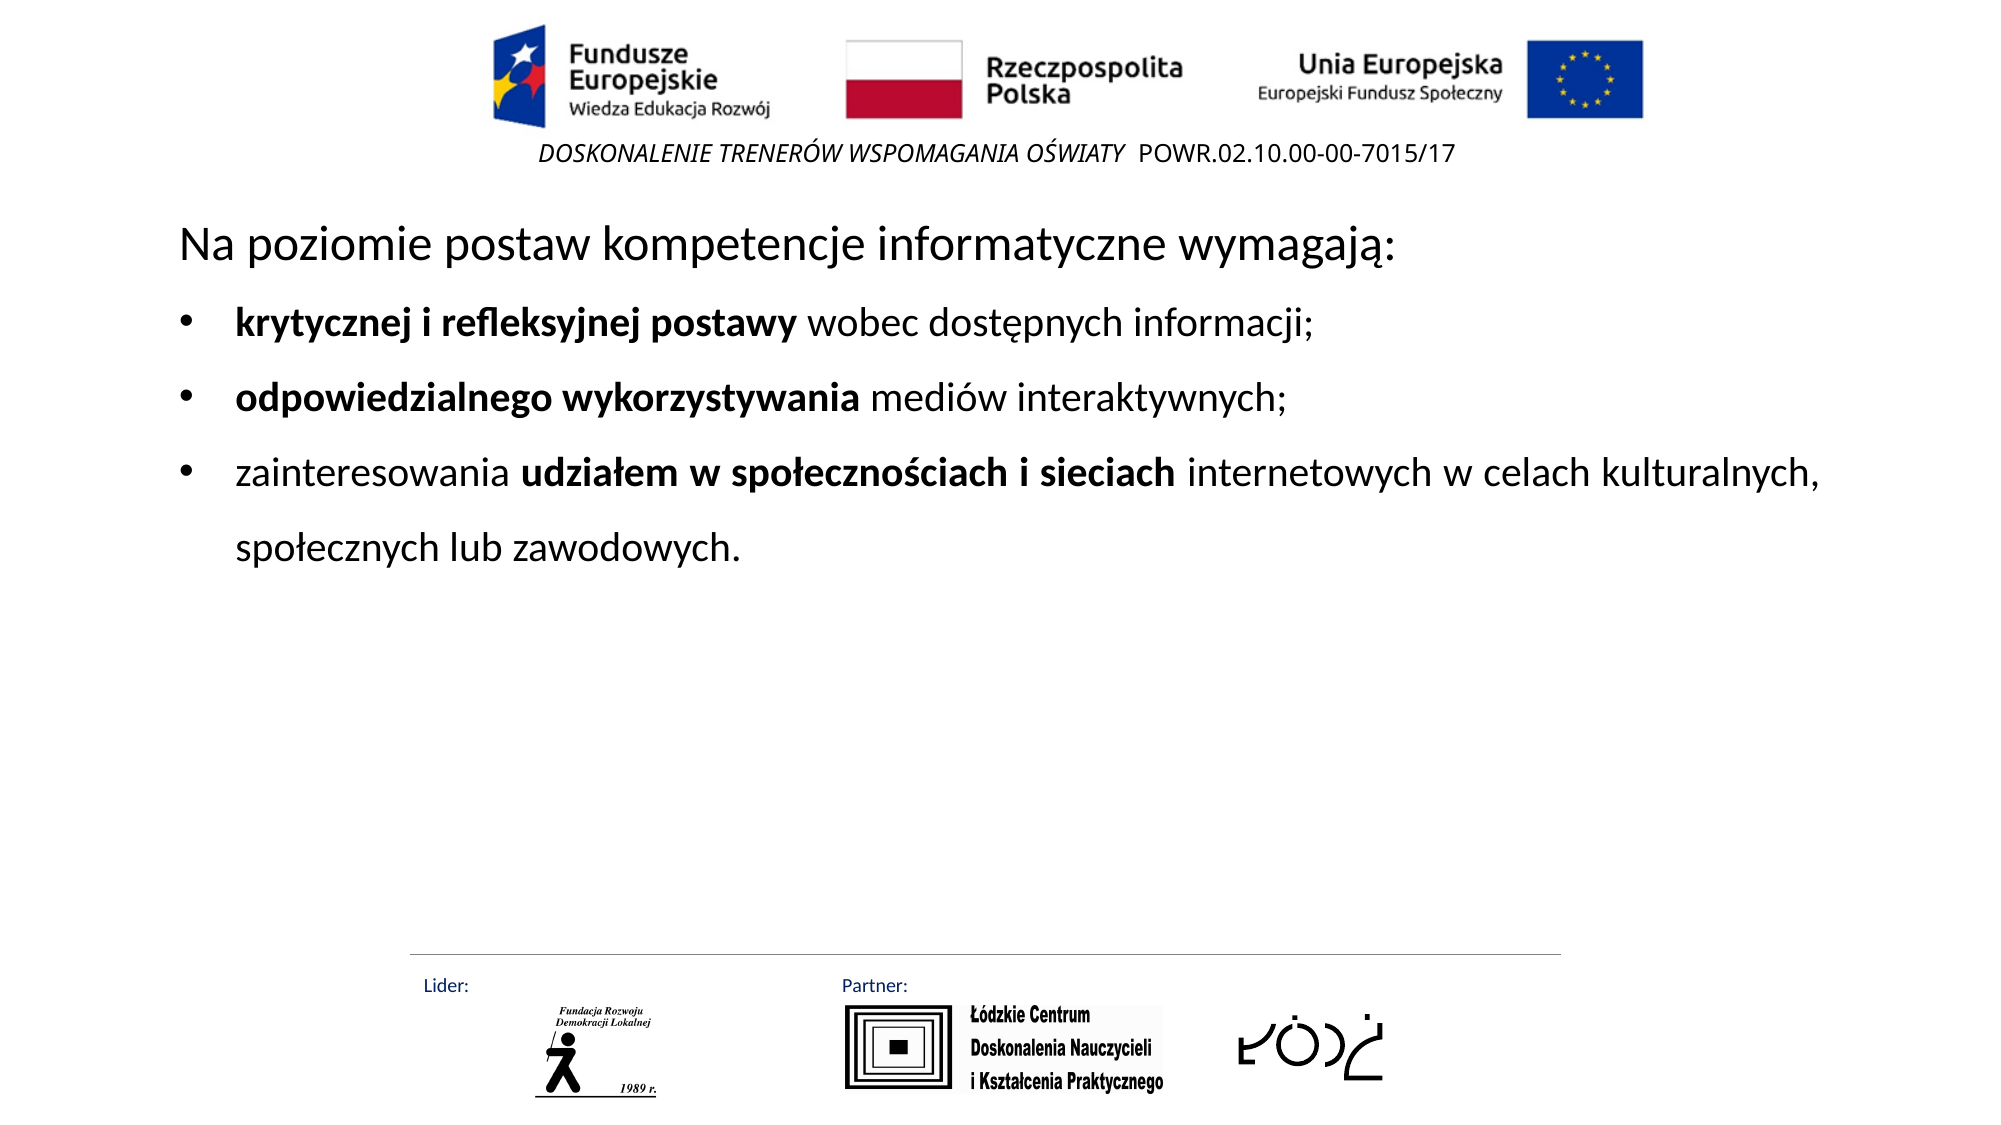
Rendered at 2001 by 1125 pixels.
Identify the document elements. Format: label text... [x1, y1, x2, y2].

picture [1342, 146, 1350, 154]
picture [806, 146, 817, 154]
picture [1220, 146, 1228, 154]
picture [1200, 146, 1206, 153]
picture [1378, 146, 1386, 154]
picture [1305, 146, 1313, 154]
picture [735, 146, 742, 153]
picture [1270, 146, 1278, 154]
picture [1157, 146, 1169, 154]
picture [1327, 146, 1335, 154]
picture [603, 146, 614, 154]
picture [1029, 146, 1040, 154]
picture [543, 146, 552, 154]
text_box Na poziomie postaw kompetencje informatyczne wymagają: krytycznej i refleksyjnej postawy wobec dostępnych informacji; odpowiedzialnego wykorzystywania mediów interaktywnych; zainteresowania udziałem w społecznościach i sieciach internetowych w celach kulturalnych, społecznych lub zawodowych. [164, 172, 1836, 578]
picture [468, 0, 1669, 154]
picture [887, 146, 894, 153]
picture [1291, 146, 1299, 154]
picture [793, 146, 800, 153]
picture [1143, 146, 1150, 153]
picture [558, 146, 569, 154]
picture [900, 146, 911, 154]
picture [1106, 145, 1116, 154]
